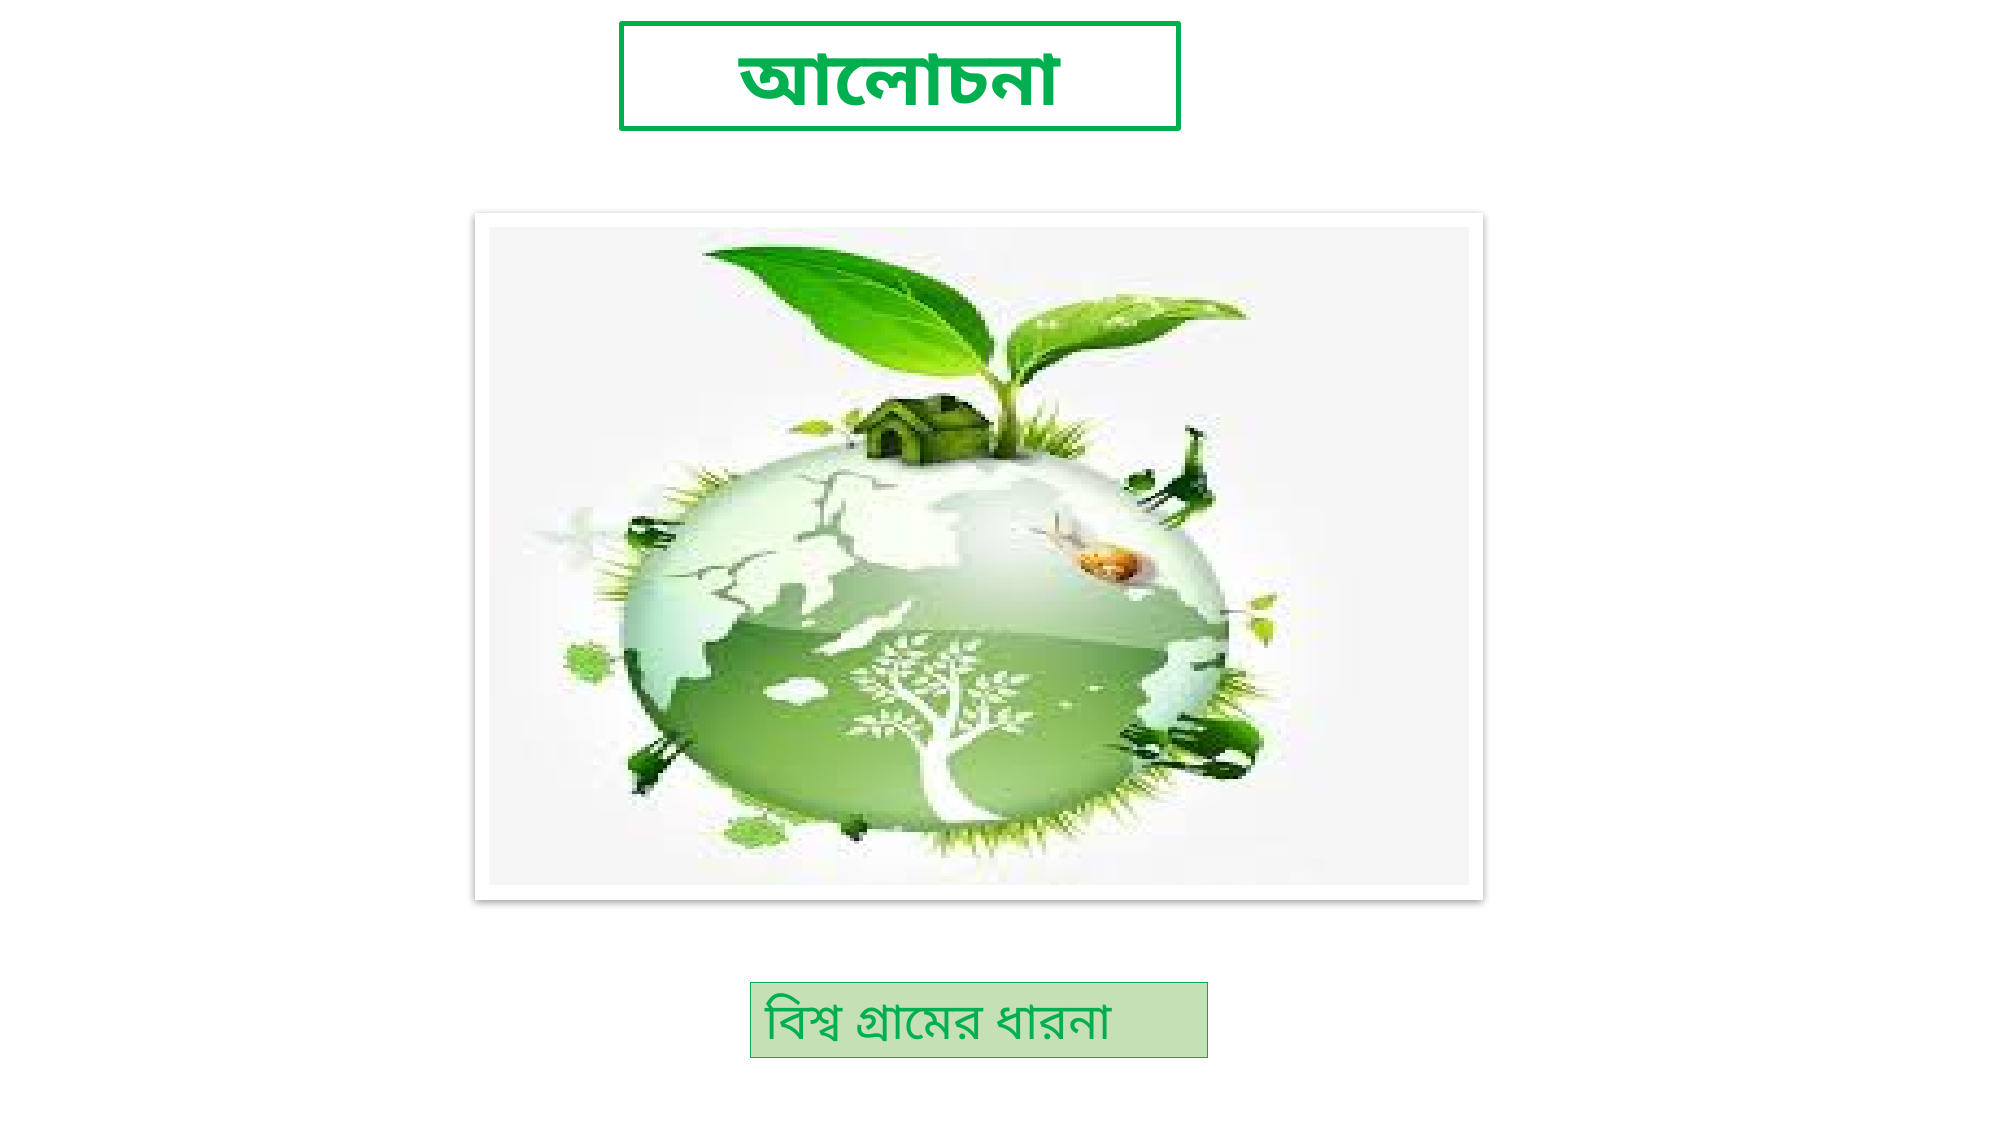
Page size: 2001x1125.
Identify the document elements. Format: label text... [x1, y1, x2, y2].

text_box আলোচনা [621, 23, 1179, 129]
text_box বিশ্ব গ্রামের ধারনা [750, 982, 1208, 1058]
picture [489, 227, 1469, 885]
